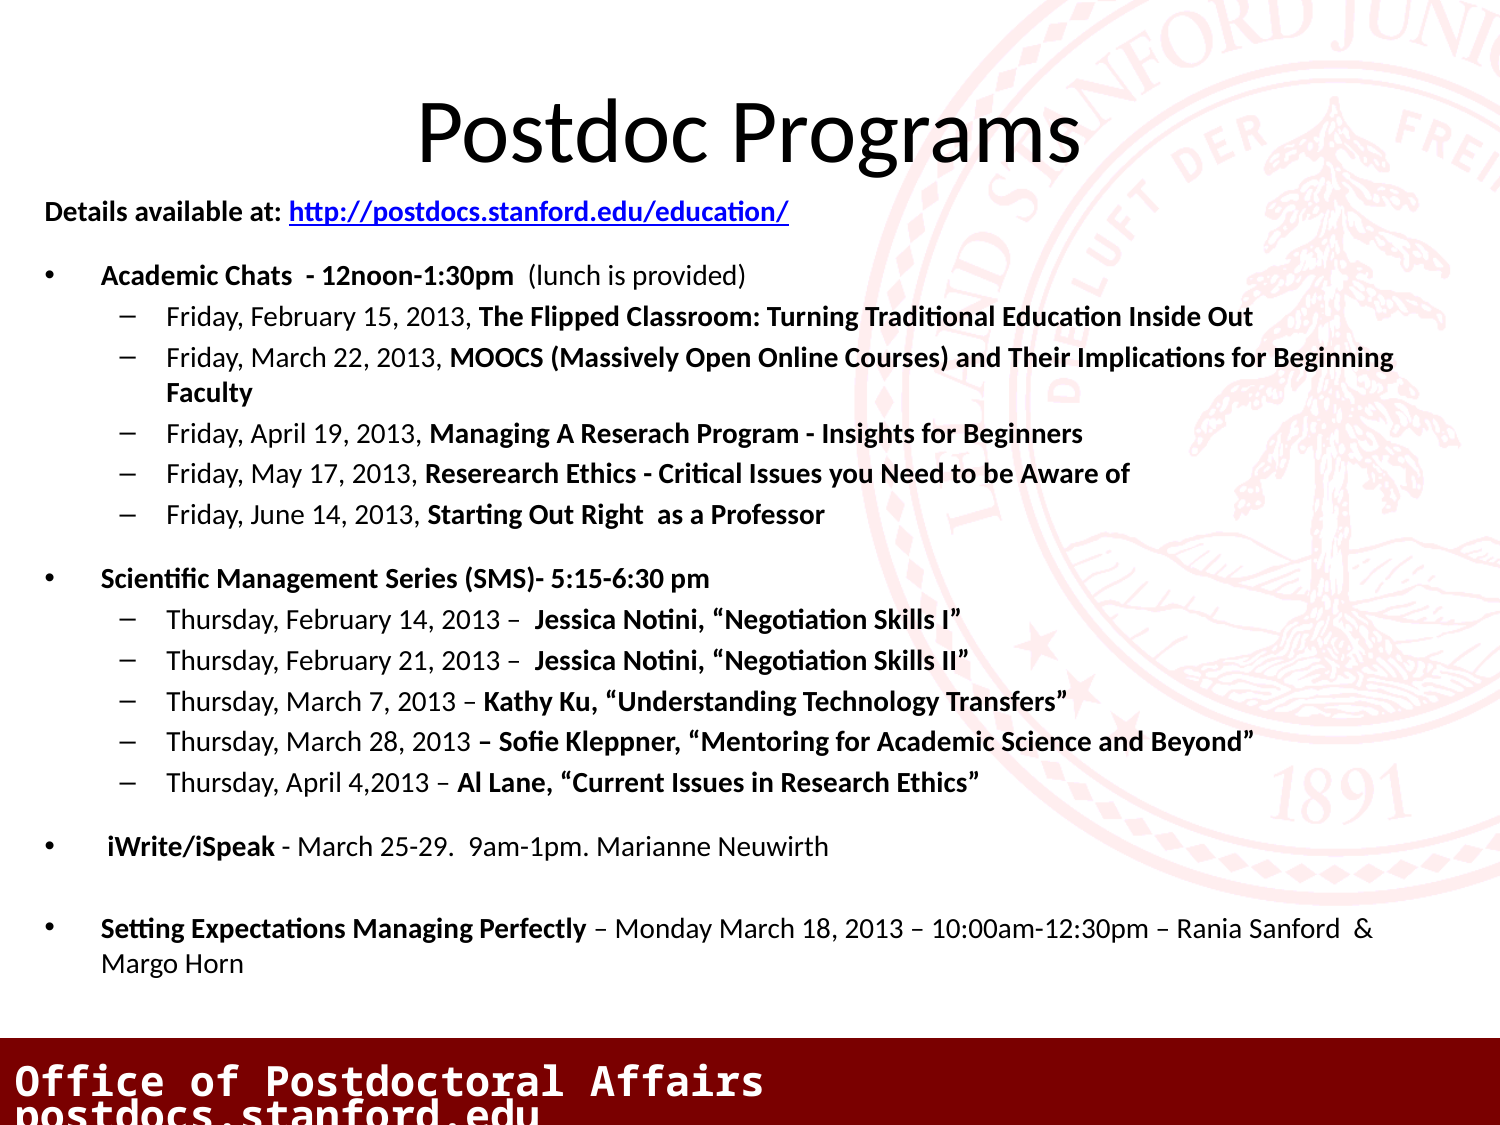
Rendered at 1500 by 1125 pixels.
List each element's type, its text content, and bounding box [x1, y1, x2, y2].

title Postdoc Programs [75, 45, 1425, 184]
list Details available at: http://postdocs.stanford.edu/education/ Academic Chats - 12noon-1:30pm (lunch is provided) Friday, February 15, 2013, The Flipped Classroom: Turning Traditional Education Inside Out Friday, March 22, 2013, MOOCS (Massively Open Online Courses) and Their Implications for Beginning Faculty Friday, April 19, 2013, Managing A Reserach Program - Insights for Beginners Friday, May 17, 2013, Reserearch Ethics - Critical Issues you Need to be Aware of Friday, June 14, 2013, Starting Out Right as a Professor Scientific Management Series (SMS)- 5:15-6:30 pm Thursday, February 14, 2013 – Jessica Notini, “Negotiation Skills I” Thursday, February 21, 2013 – Jessica Notini, “Negotiation Skills II” Thursday, March 7, 2013 – Kathy Ku, “Understanding Technology Transfers” Thursday, March 28, 2013 – Sofie Kleppner, “Mentoring for Academic Science and Beyond” Thursday, April 4,2013 – Al Lane, “Current Issues in Research Ethics” iWrite/iSpeak - March 25-29. 9am-1pm. Marianne Neuwirth Setting Expectations Managing Perfectly – Monday March 18, 2013 – 10:00am-12:30pm – Rania Sanford & Margo Horn [29, 184, 1455, 1031]
